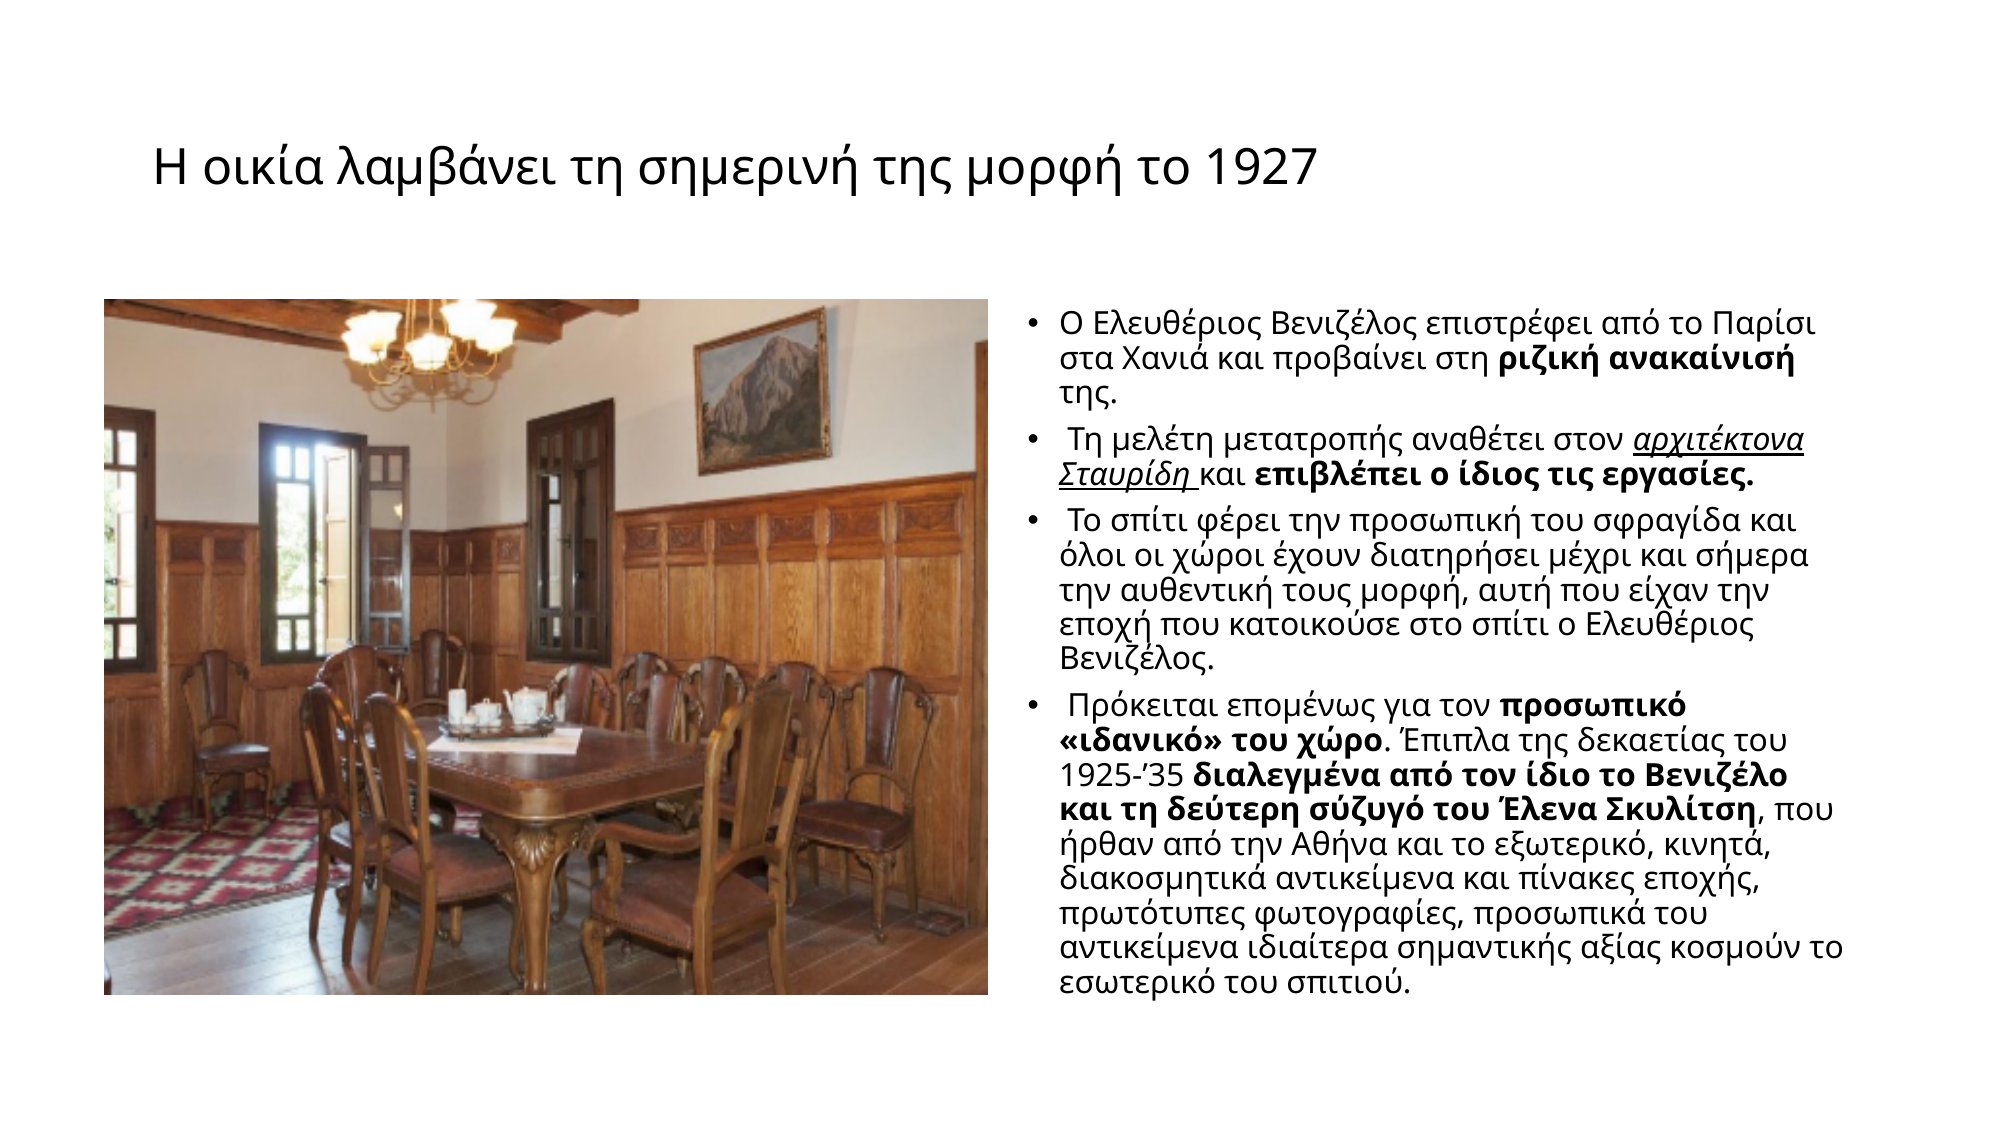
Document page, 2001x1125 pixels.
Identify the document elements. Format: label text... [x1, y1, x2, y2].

list Ο Ελευθέριος Βενιζέλος επιστρέφει από το Παρίσι στα Χανιά και προβαίνει στη ριζική ανακαίνισή της. Τη μελέτη μετατροπής αναθέτει στον αρχιτέκτονα Σταυρίδη και επιβλέπει ο ίδιος τις εργασίες. Το σπίτι φέρει την προσωπική του σφραγίδα και όλοι οι χώροι έχουν διατηρήσει μέχρι και σήμερα την αυθεντική τους μορφή, αυτή που είχαν την εποχή που κατοικούσε στο σπίτι ο Ελευθέριος Βενιζέλος. Πρόκειται επομένως για τον προσωπικό «ιδανικό» του χώρο. Έπιπλα της δεκαετίας του 1925-’35 διαλεγμένα από τον ίδιο το Βενιζέλο και τη δεύτερη σύζυγό του Έλενα Σκυλίτση, που ήρθαν από την Αθήνα και το εξωτερικό, κινητά, διακοσμητικά αντικείμενα και πίνακες εποχής, πρωτότυπες φωτογραφίες, προσωπικά του αντικείμενα ιδιαίτερα σημαντικής αξίας κοσμούν το εσωτερικό του σπιτιού. [1012, 299, 1863, 1014]
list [104, 298, 988, 995]
title Η οικία λαμβάνει τη σημερινή της μορφή το 1927 [137, 59, 1863, 278]
